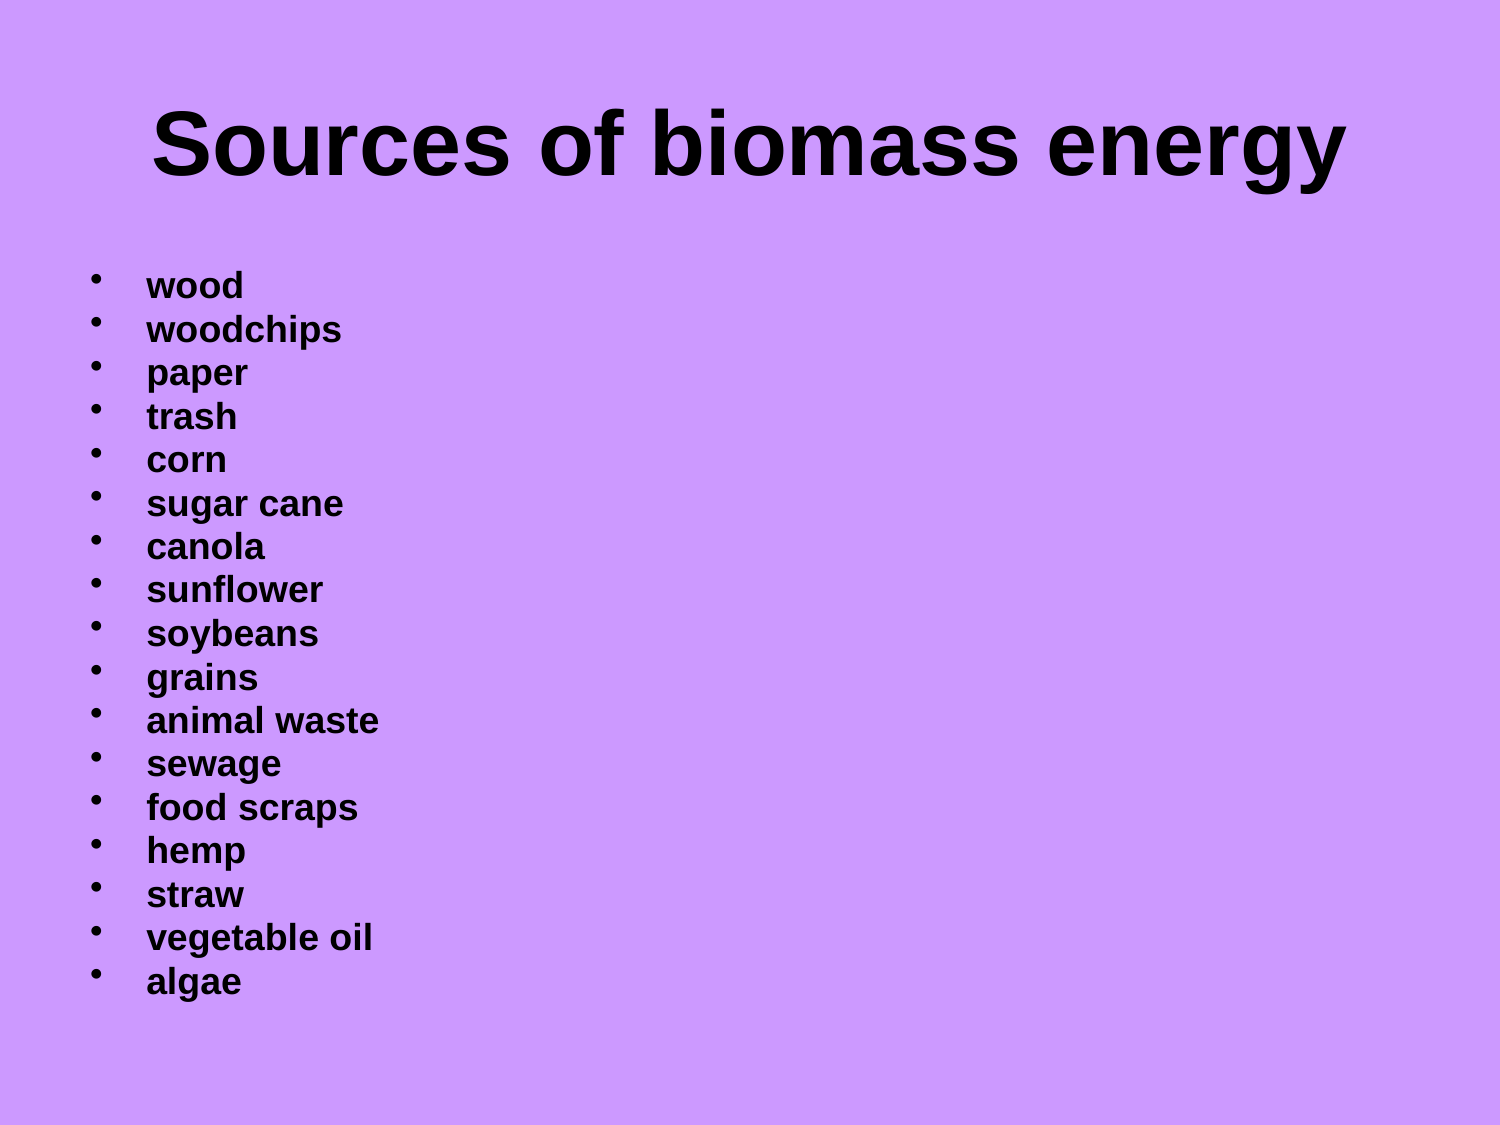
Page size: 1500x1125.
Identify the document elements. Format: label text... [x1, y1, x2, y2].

list wood woodchips paper trash corn sugar cane canola sunflower soybeans grains animal waste sewage food scraps hemp straw vegetable oil algae [74, 262, 1426, 1101]
title Sources of biomass energy [74, 44, 1426, 233]
